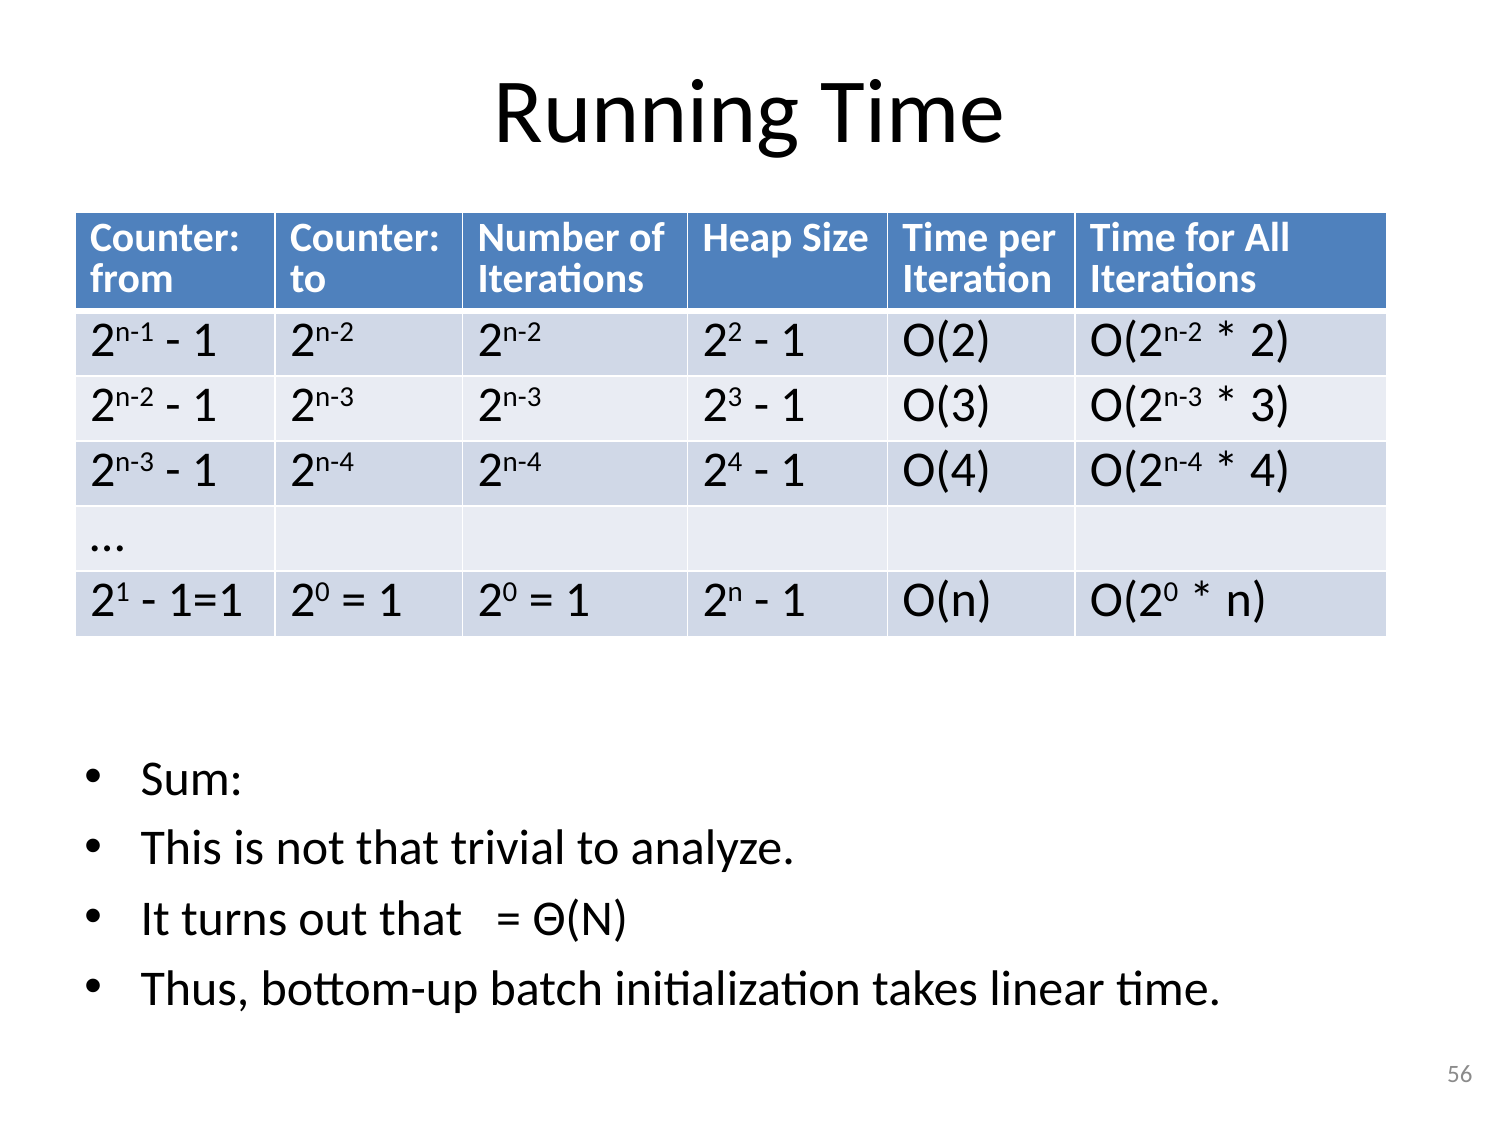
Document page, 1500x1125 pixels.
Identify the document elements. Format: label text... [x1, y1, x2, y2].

table_cell 2n-3 - 1 [76, 442, 274, 505]
table_cell 20 = 1 [463, 572, 687, 636]
table_cell O(2n-2 * 2) [1076, 314, 1386, 375]
table_cell O(4) [888, 442, 1074, 505]
table_cell [888, 507, 1074, 570]
slide_number 56 [1137, 1042, 1488, 1103]
table_cell O(3) [888, 377, 1074, 440]
table_cell 2n-3 [463, 377, 687, 440]
table_cell 20 = 1 [276, 572, 462, 636]
table_cell 21 - 1=1 [76, 572, 274, 636]
table_cell … [76, 507, 274, 570]
table_header Counter: from [76, 213, 274, 308]
table_cell 23 - 1 [688, 377, 887, 440]
title Running Time [75, 12, 1425, 200]
table_cell 24 - 1 [688, 442, 887, 505]
table_cell [688, 507, 887, 570]
table_cell O(2n-4 * 4) [1076, 442, 1386, 505]
table_cell 2n-4 [276, 442, 462, 505]
table_cell 2n - 1 [688, 572, 887, 636]
table_cell O(20 * n) [1076, 572, 1386, 636]
table_cell 2n-2 - 1 [76, 377, 274, 440]
table_cell 2n-3 [276, 377, 462, 440]
table_cell 2n-1 - 1 [76, 314, 274, 375]
table_cell [463, 507, 687, 570]
table_header Heap Size [688, 213, 887, 308]
table_header Number of Iterations [463, 213, 687, 308]
table_cell 2n-2 [463, 314, 687, 375]
table_cell O(2n-3 * 3) [1076, 377, 1386, 440]
table_header Counter: to [276, 213, 462, 308]
table_header Time for All Iterations [1076, 213, 1386, 308]
table_header Time per Iteration [888, 213, 1074, 308]
table_cell 2n-2 [276, 314, 462, 375]
table_cell O(2) [888, 314, 1074, 375]
table_cell 22 - 1 [688, 314, 887, 375]
table_cell [1076, 507, 1386, 570]
table_cell [276, 507, 462, 570]
table_cell O(n) [888, 572, 1074, 636]
table_cell 2n-4 [463, 442, 687, 505]
